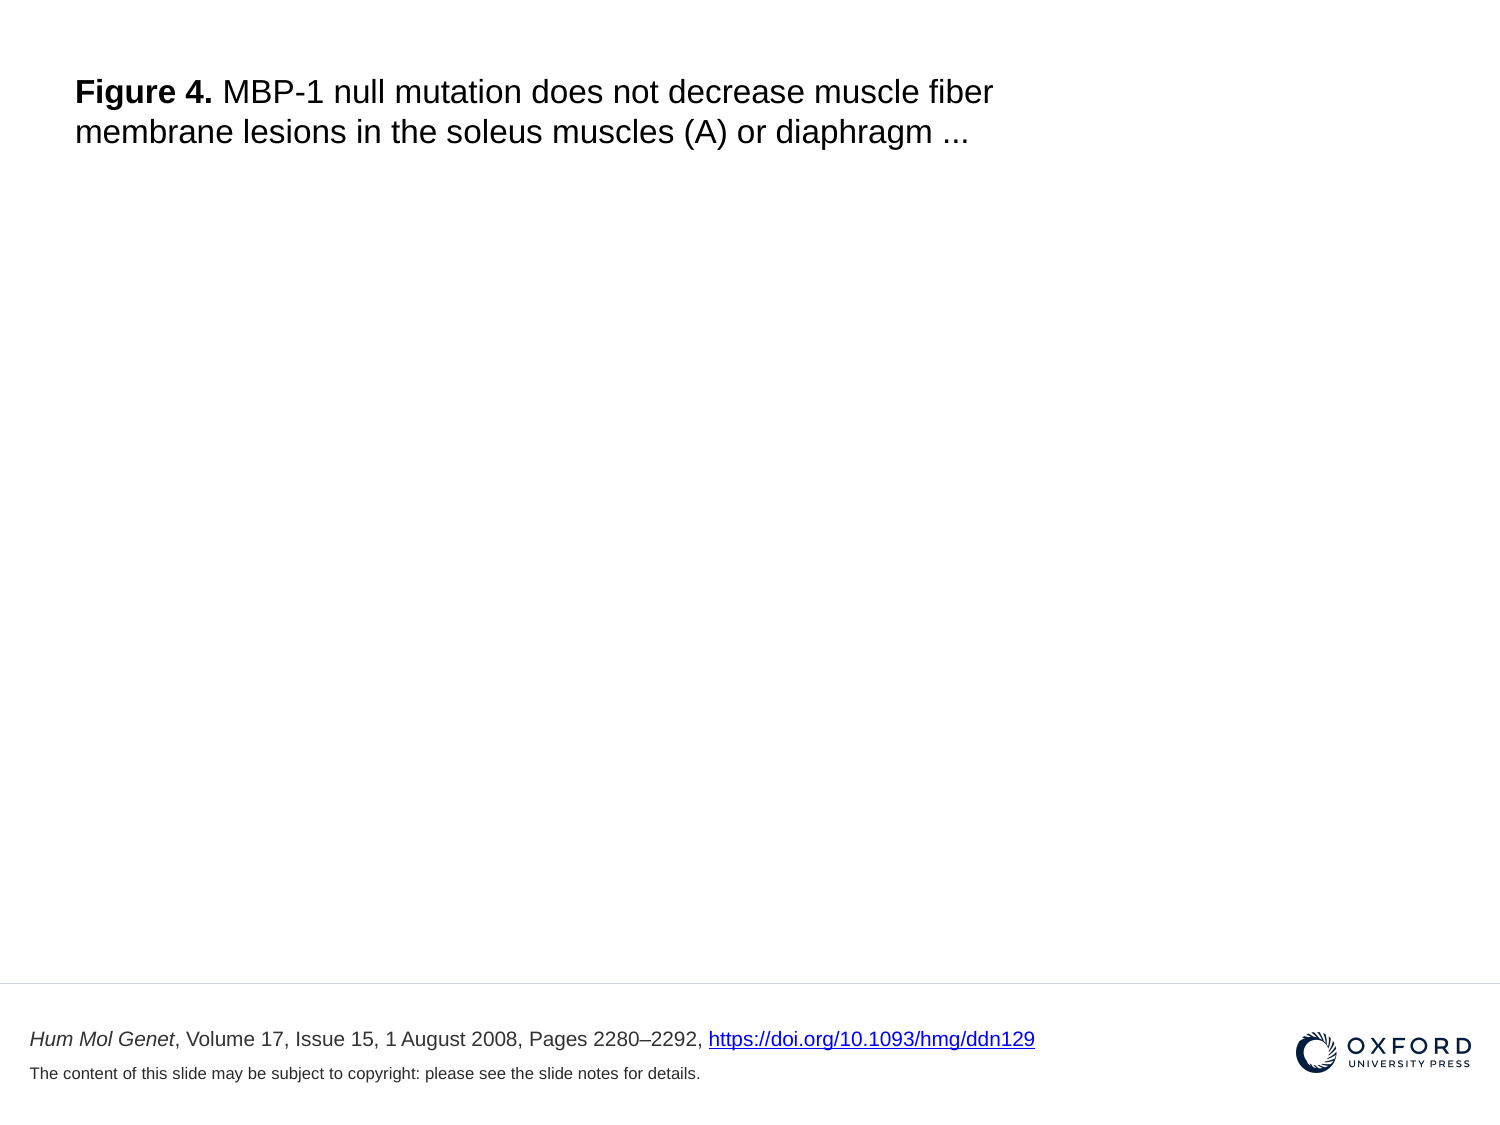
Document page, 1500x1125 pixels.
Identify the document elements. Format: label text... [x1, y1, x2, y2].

footer Hum Mol Genet, Volume 17, Issue 15, 1 August 2008, Pages 2280–2292, https://doi.org/10.1093/hmg/ddn129 The content of this slide may be subject to copyright: please see the slide notes for details. [0, 983, 1260, 1125]
title Figure 4. MBP-1 null mutation does not decrease muscle fiber membrane lesions in the soleus muscles (A) or diaphragm ... [75, 69, 1078, 171]
picture [1296, 1032, 1471, 1073]
